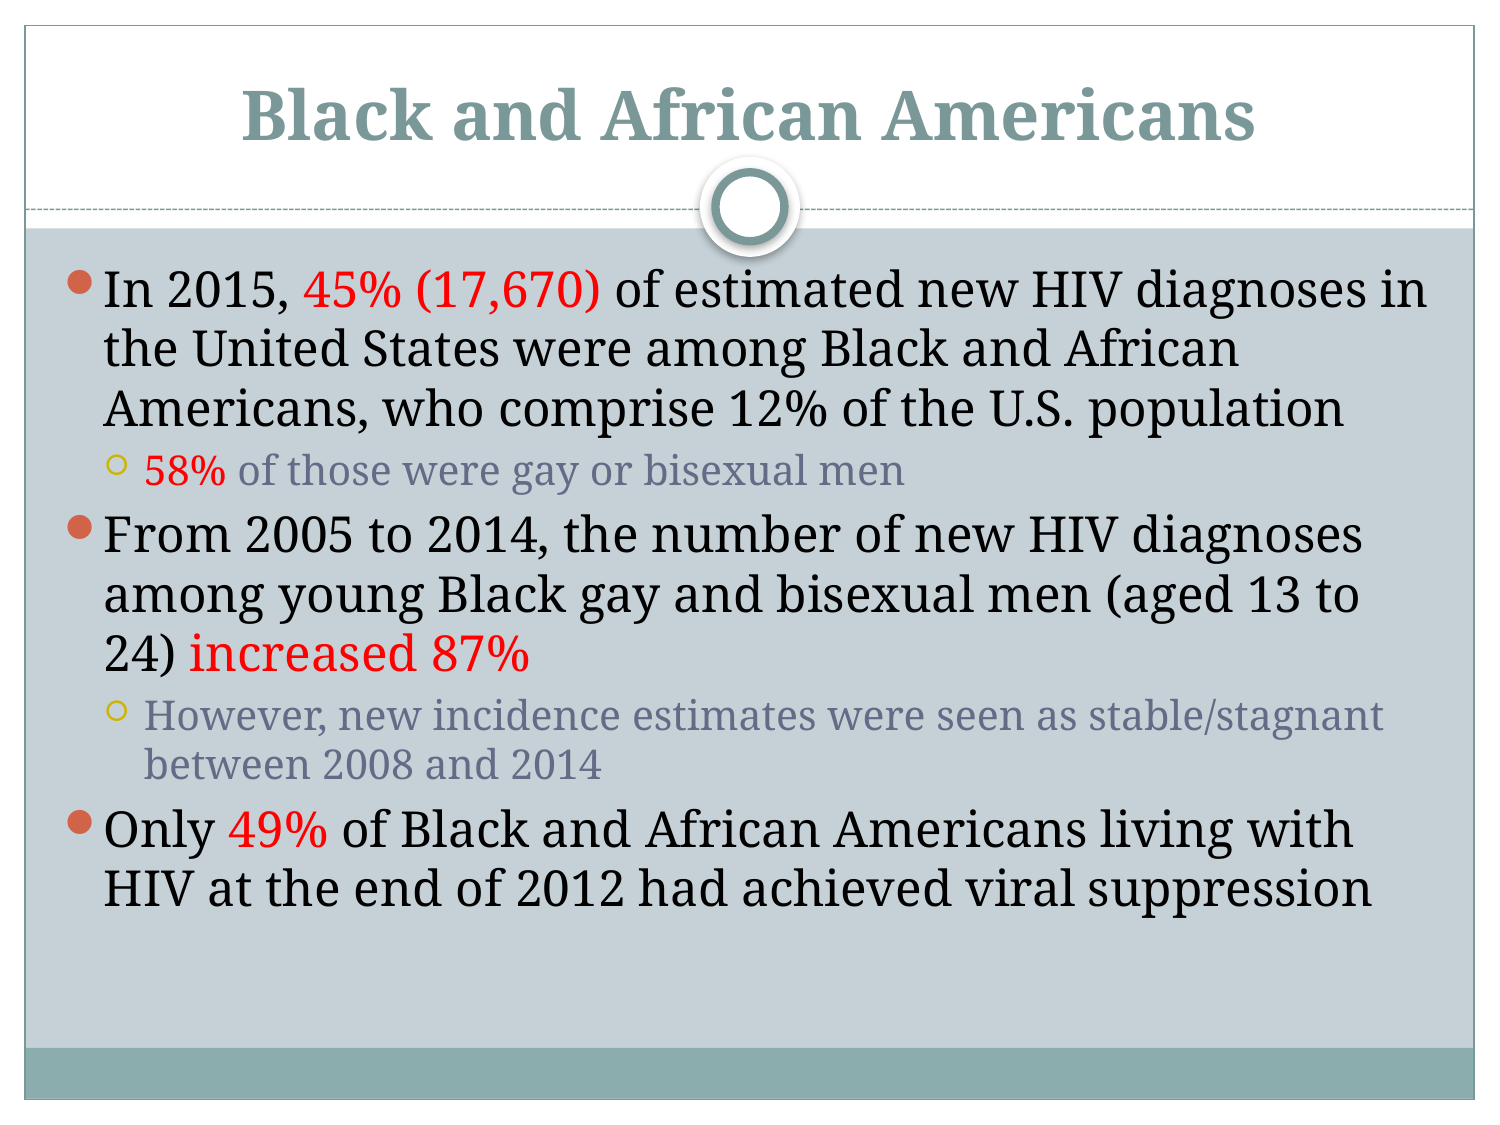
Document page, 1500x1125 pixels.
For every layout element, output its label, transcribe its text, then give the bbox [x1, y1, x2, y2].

list In 2015, 45% (17,670) of estimated new HIV diagnoses in the United States were among Black and African Americans, who comprise 12% of the U.S. population 58% of those were gay or bisexual men From 2005 to 2014, the number of new HIV diagnoses among young Black gay and bisexual men (aged 13 to 24) increased 87% However, new incidence estimates were seen as stable/stagnant between 2008 and 2014 Only 49% of Black and African Americans living with HIV at the end of 2012 had achieved viral suppression [49, 250, 1445, 1001]
title Black and African Americans [49, 37, 1450, 162]
